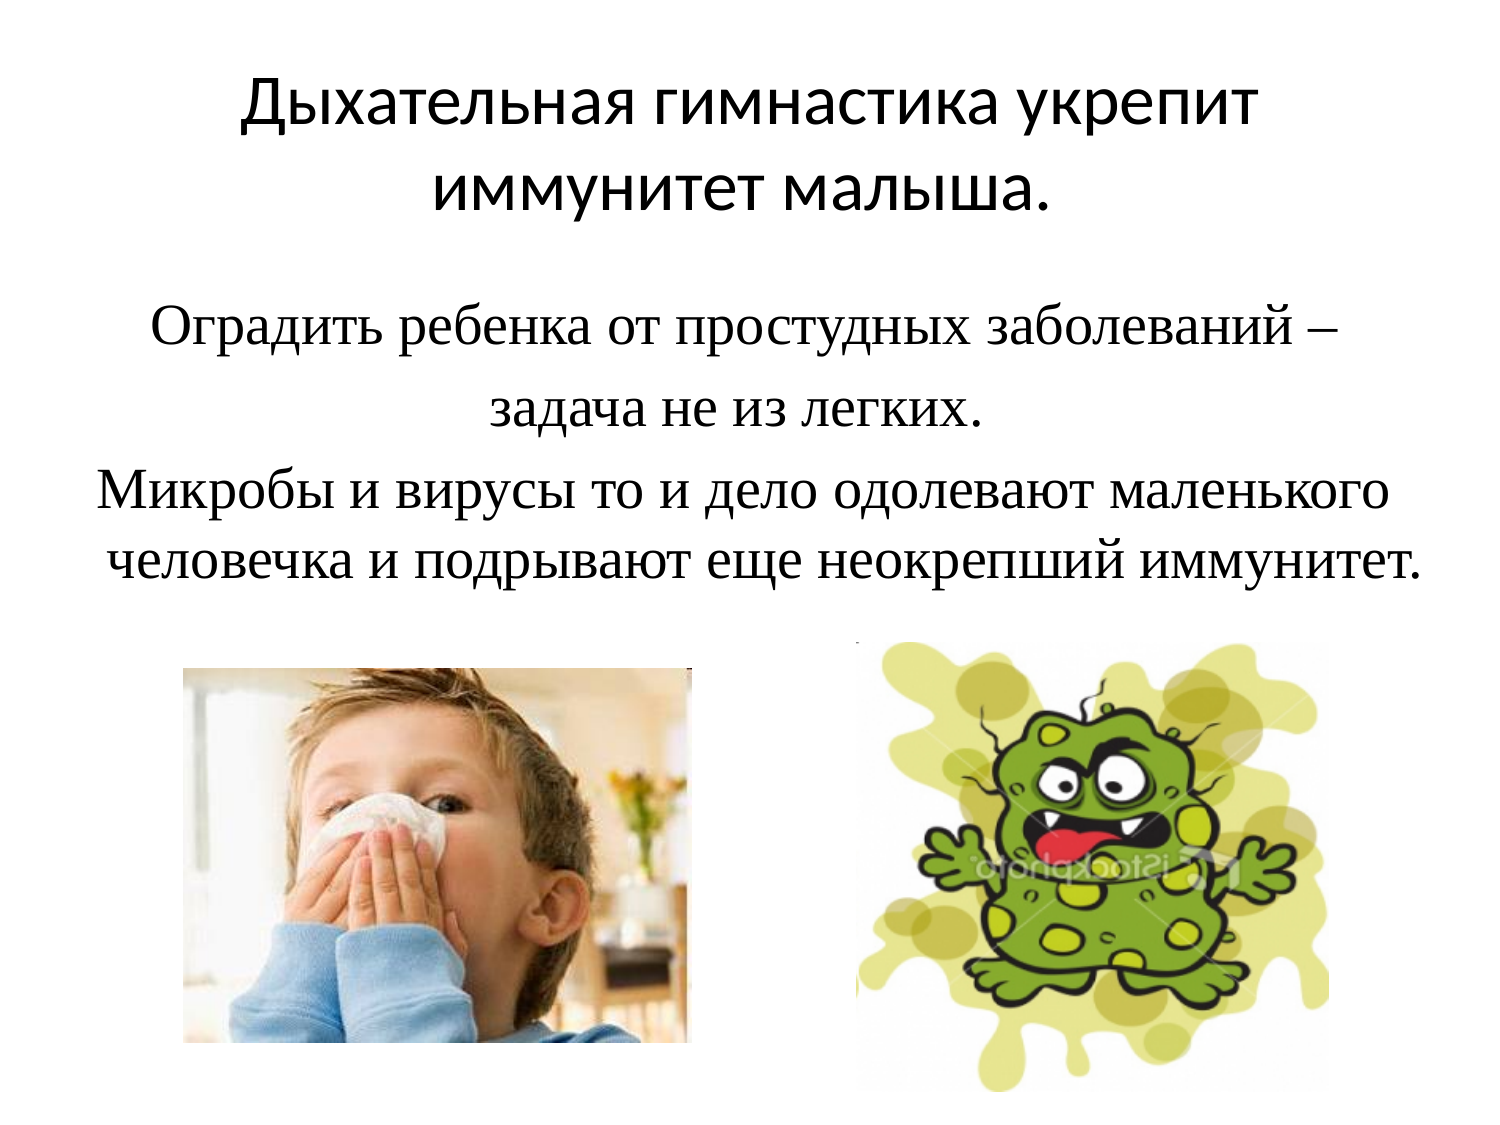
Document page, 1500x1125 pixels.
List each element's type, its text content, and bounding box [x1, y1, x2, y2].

picture [855, 642, 1330, 1092]
picture [182, 668, 692, 1043]
title Дыхательная гимнастика укрепит иммунитет малыша. [75, 45, 1425, 233]
list Оградить ребенка от простудных заболеваний – задача не из легких. Микробы и вирусы то и дело одолевают маленького человечка и подрывают еще неокрепший иммунитет. [29, 278, 1459, 1052]
